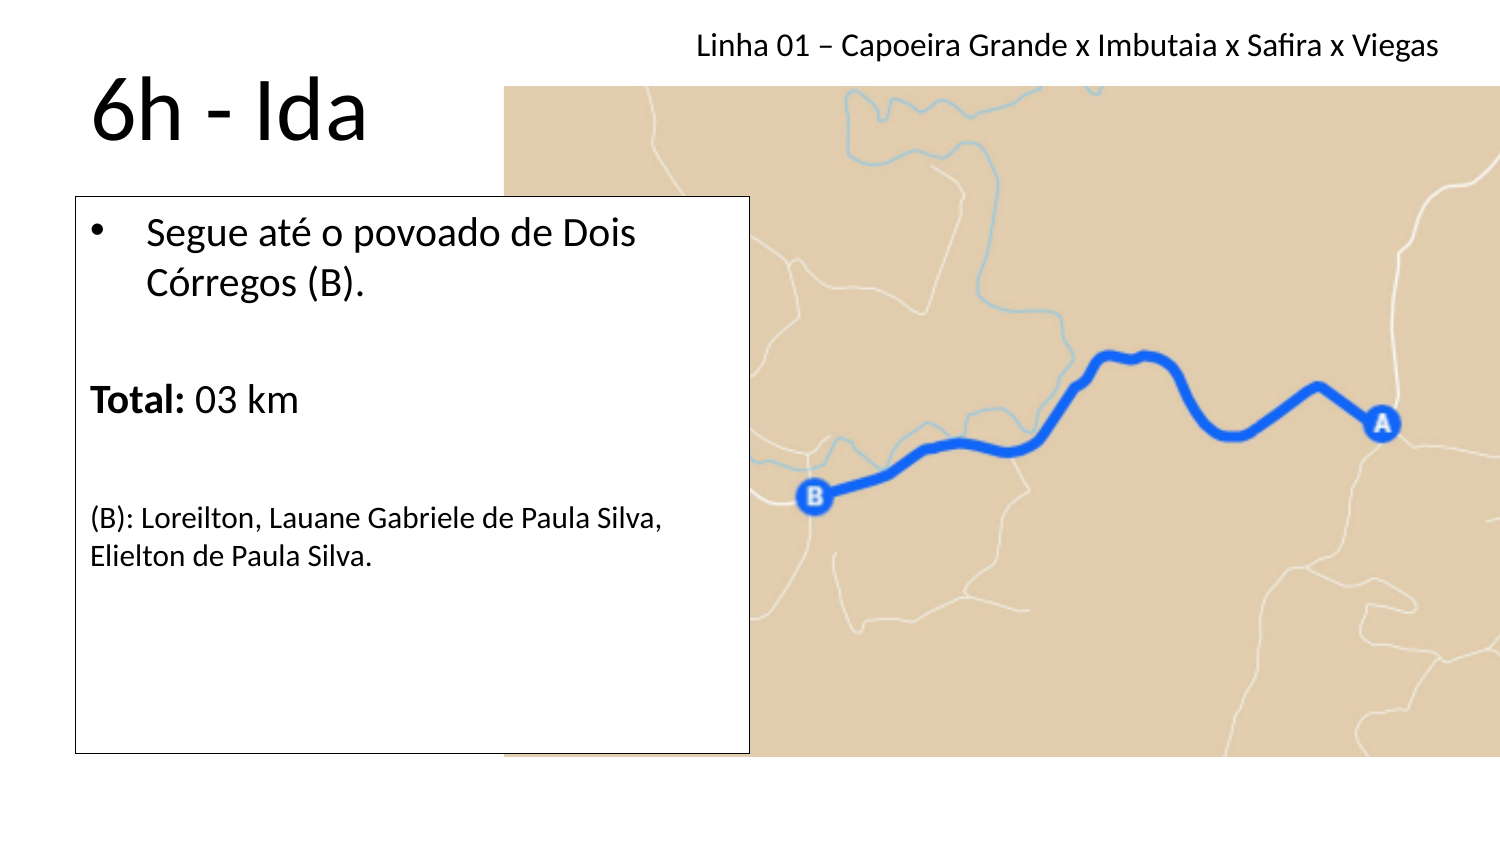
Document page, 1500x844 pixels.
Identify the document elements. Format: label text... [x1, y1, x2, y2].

picture [503, 86, 1500, 757]
text_box Linha 01 – Capoeira Grande x Imbutaia x Safira x Viegas [681, 16, 1455, 71]
list Segue até o povoado de Dois Córregos (B). Total: 03 km (B): Loreilton, Lauane Gabriele de Paula Silva, Elielton de Paula Silva. [75, 196, 498, 754]
title 6h - Ida [75, 33, 1425, 175]
